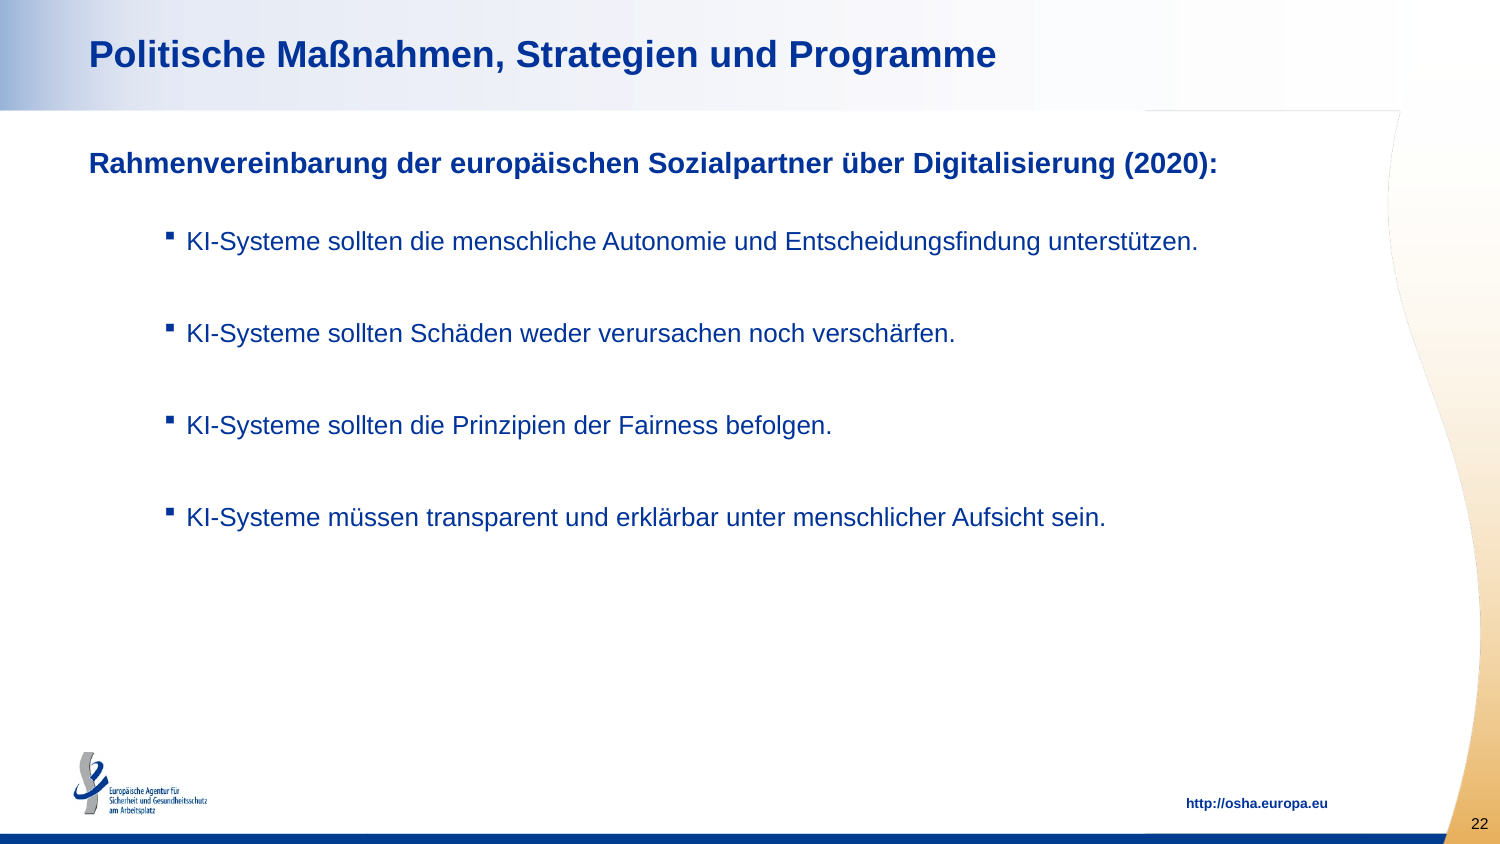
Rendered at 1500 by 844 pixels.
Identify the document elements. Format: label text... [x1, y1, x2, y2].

title Politische Maßnahmen, Strategien und Programme [73, 0, 1314, 131]
picture [0, 0, 1500, 844]
list Rahmenvereinbarung der europäischen Sozialpartner über Digitalisierung (2020): KI-Systeme sollten die menschliche Autonomie und Entscheidungsfindung unterstützen. KI-Systeme sollten Schäden weder verursachen noch verschärfen. KI-Systeme sollten die Prinzipien der Fairness befolgen. KI-Systeme müssen transparent und erklärbar unter menschlicher Aufsicht sein. [73, 137, 1314, 627]
